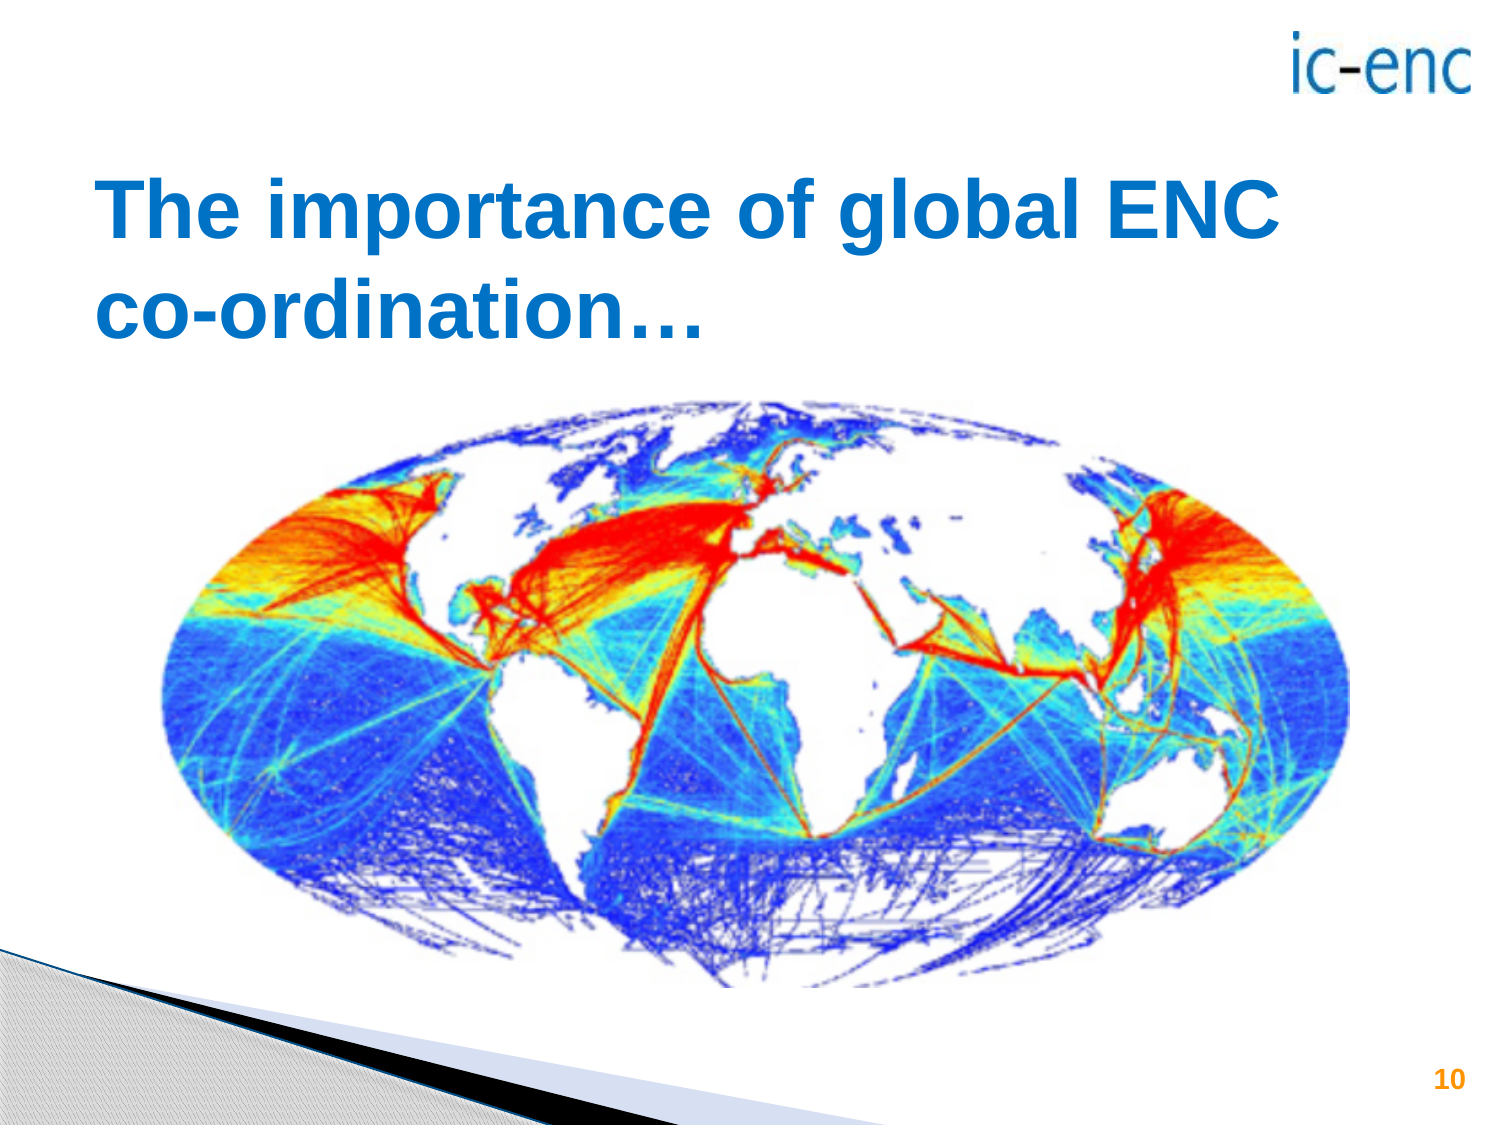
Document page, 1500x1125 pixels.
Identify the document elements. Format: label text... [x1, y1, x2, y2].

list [159, 396, 1350, 988]
slide_number 10 [1406, 1042, 1481, 1103]
picture [1293, 31, 1471, 94]
title The importance of global ENC co-ordination… [79, 125, 1430, 386]
